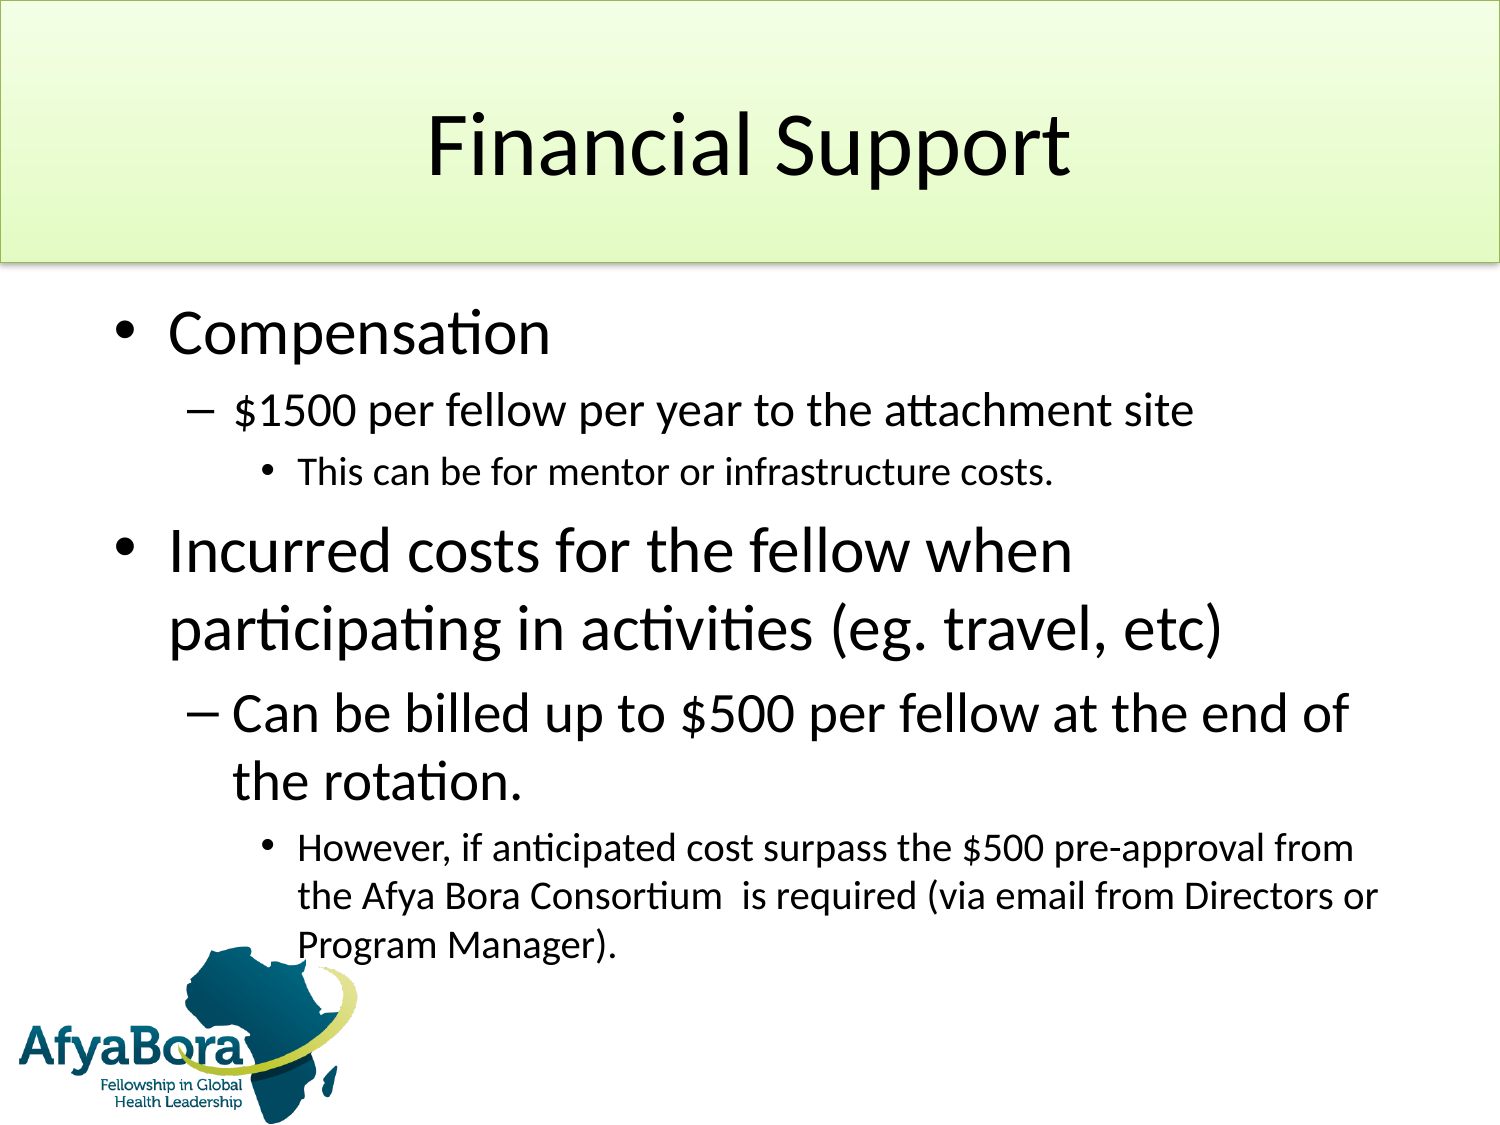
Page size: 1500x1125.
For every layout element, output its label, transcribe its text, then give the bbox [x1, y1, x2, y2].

list Compensation $1500 per fellow per year to the attachment site This can be for mentor or infrastructure costs. Incurred costs for the fellow when participating in activities (eg. travel, etc) Can be billed up to $500 per fellow at the end of the rotation. However, if anticipated cost surpass the $500 pre-approval from the Afya Bora Consortium is required (via email from Directors or Program Manager). [98, 282, 1425, 975]
title Financial Support [75, 45, 1425, 233]
picture [17, 944, 358, 1125]
